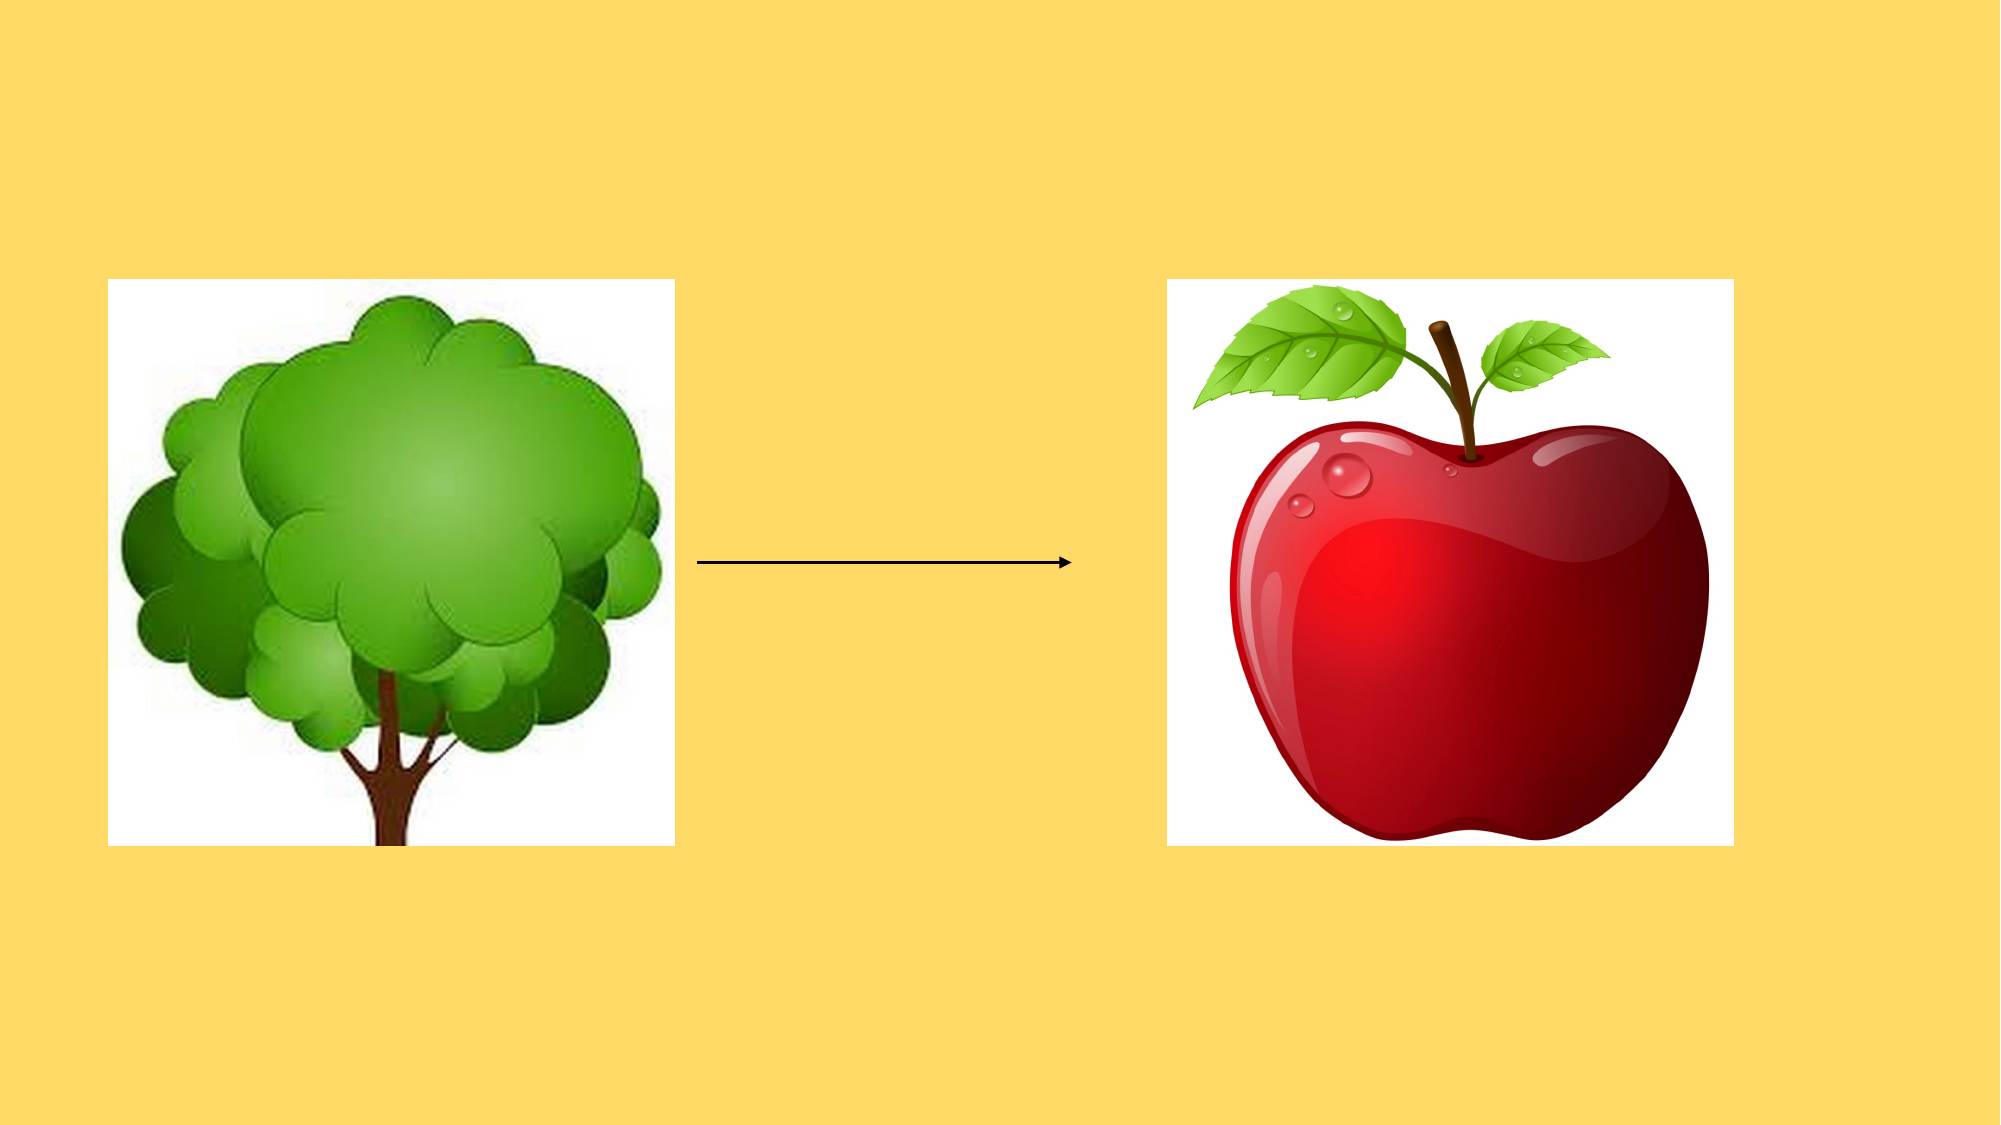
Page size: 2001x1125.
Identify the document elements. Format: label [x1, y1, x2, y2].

picture [1167, 279, 1734, 846]
picture [108, 279, 675, 846]
